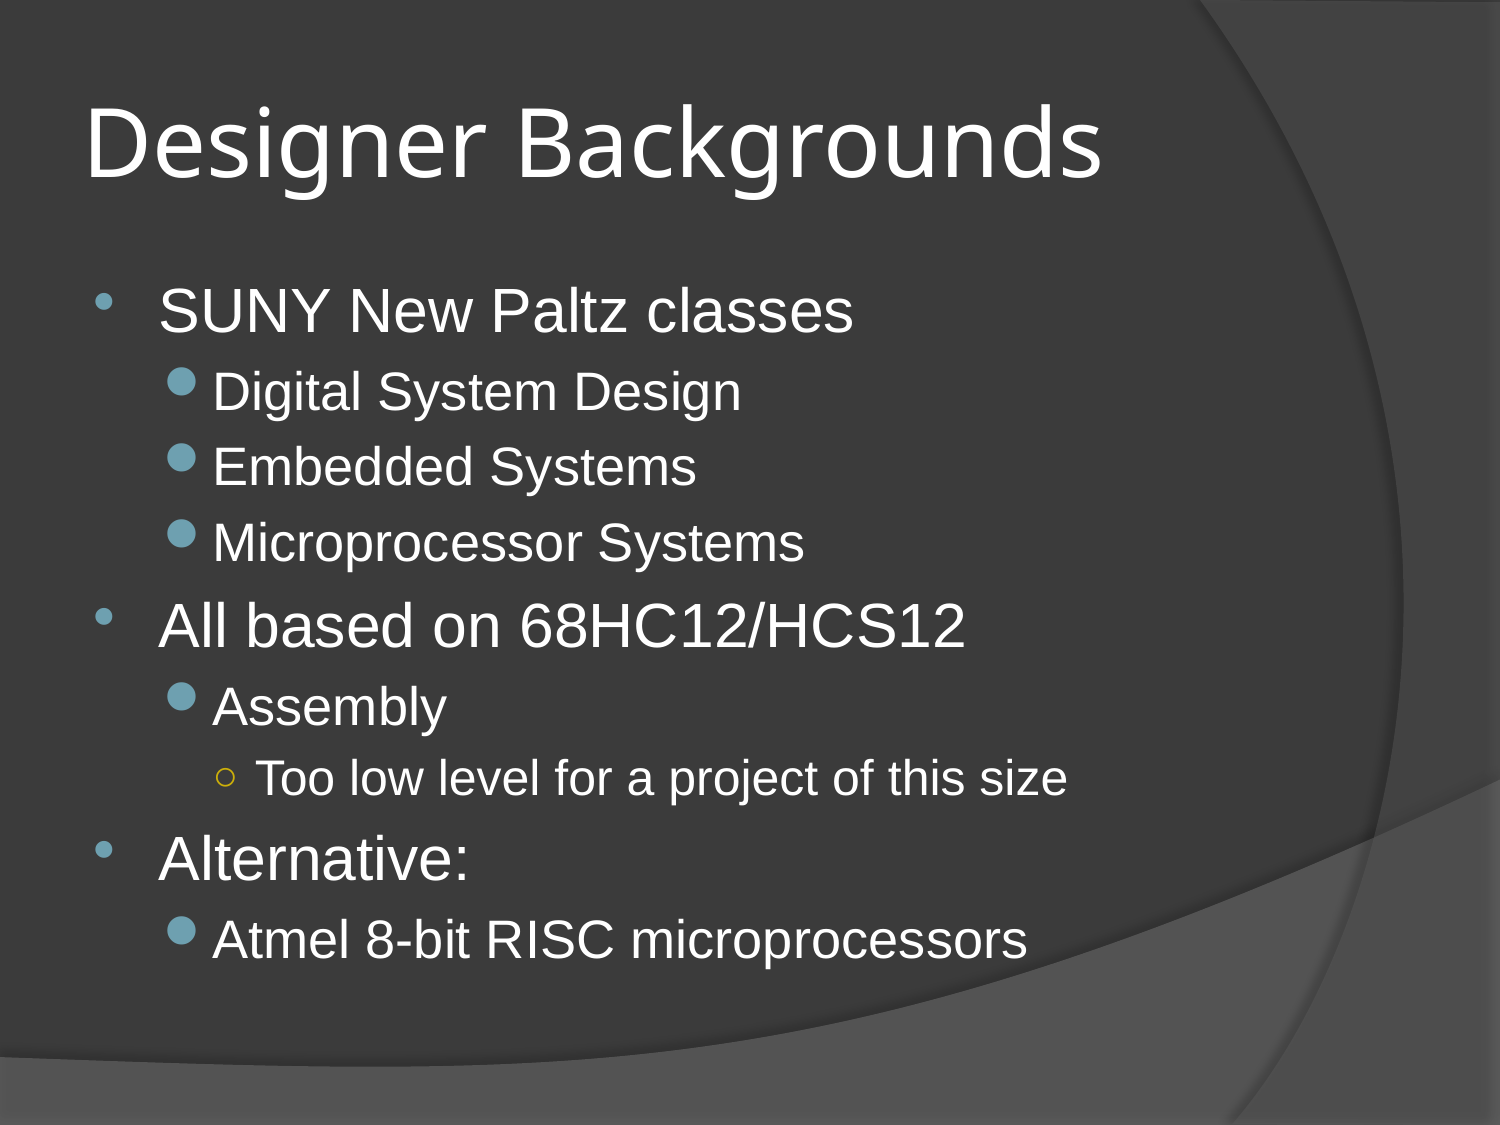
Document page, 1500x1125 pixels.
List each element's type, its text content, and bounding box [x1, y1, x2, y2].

list SUNY New Paltz classes Digital System Design Embedded Systems Microprocessor Systems All based on 68HC12/HCS12 Assembly Too low level for a project of this size Alternative: Atmel 8-bit RISC microprocessors [75, 262, 1300, 1005]
title Designer Backgrounds [75, 45, 1300, 233]
